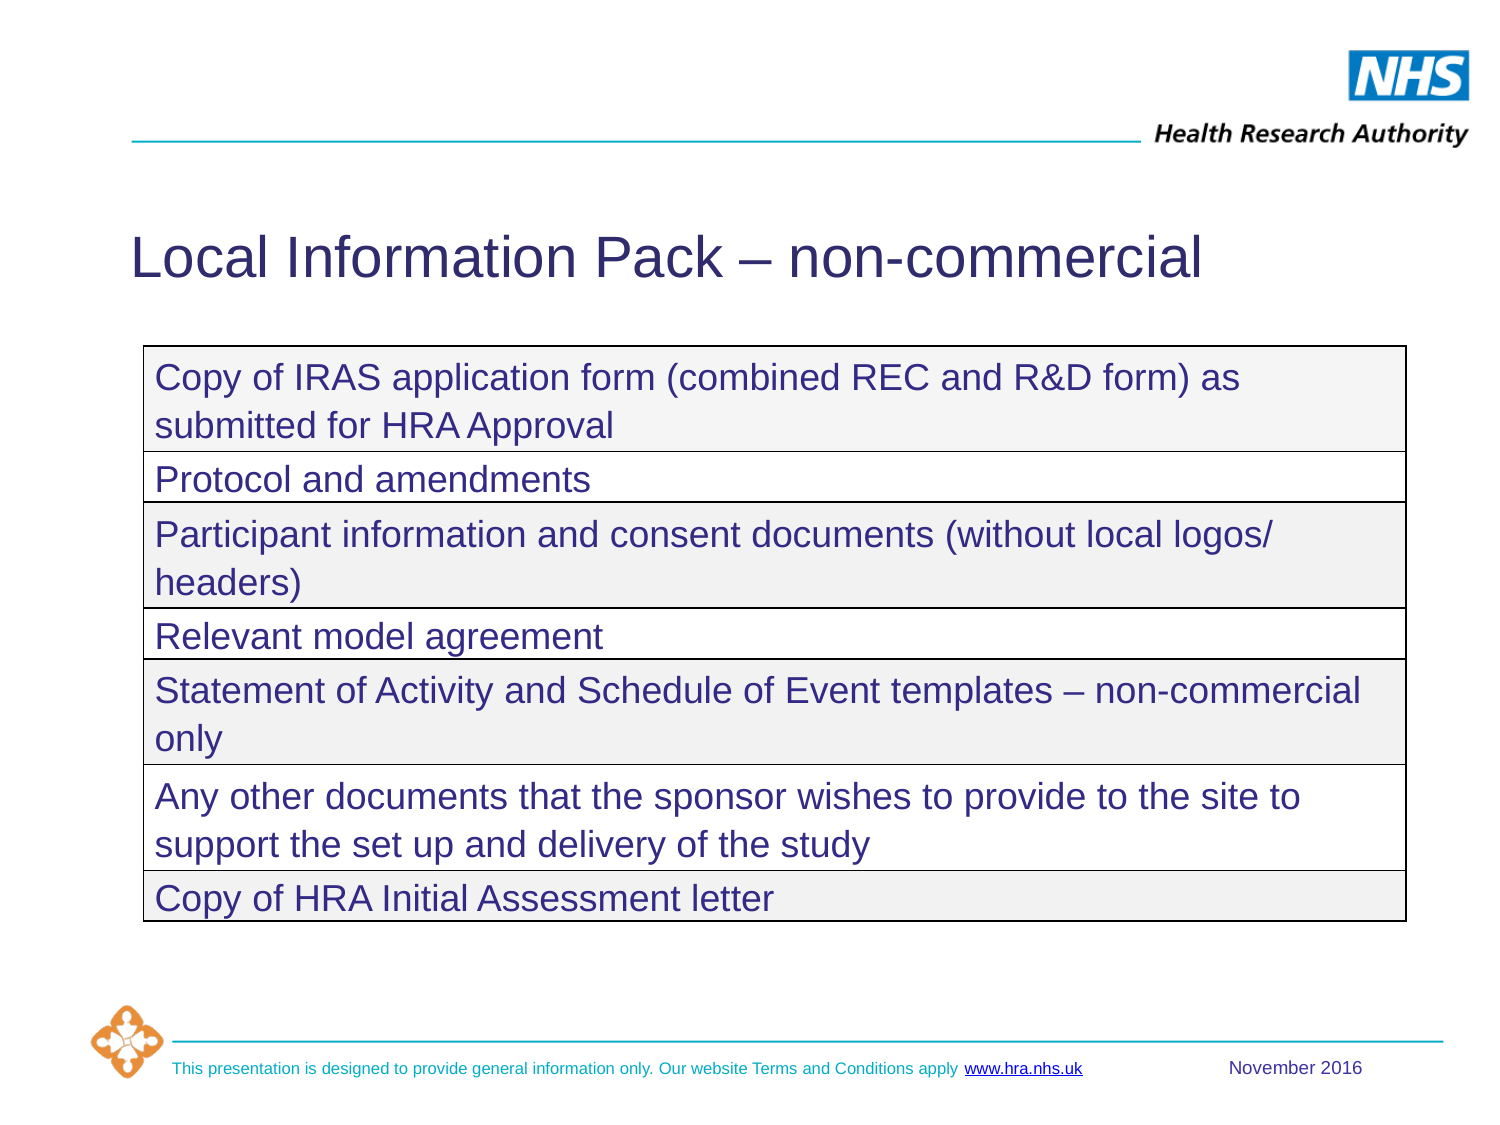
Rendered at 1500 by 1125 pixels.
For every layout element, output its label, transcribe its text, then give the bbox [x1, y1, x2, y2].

table_cell Copy of HRA Initial Assessment letter [144, 871, 1405, 920]
table_cell Protocol and amendments [144, 452, 1405, 501]
table_cell Statement of Activity and Schedule of Event templates – non-commercial only [144, 660, 1405, 764]
table_cell Any other documents that the sponsor wishes to provide to the site to support the set up and delivery of the study [144, 765, 1405, 870]
table_cell Relevant model agreement [144, 609, 1405, 658]
table_header Copy of IRAS application form (combined REC and R&D form) as submitted for HRA Approval [144, 347, 1405, 451]
title Local Information Pack – non-commercial [115, 180, 1356, 328]
text_box November 2016 [1144, 1048, 1447, 1109]
table_cell Participant information and consent documents (without local logos/ headers) [144, 503, 1405, 607]
picture [88, 1003, 166, 1081]
picture [1110, 45, 1472, 152]
